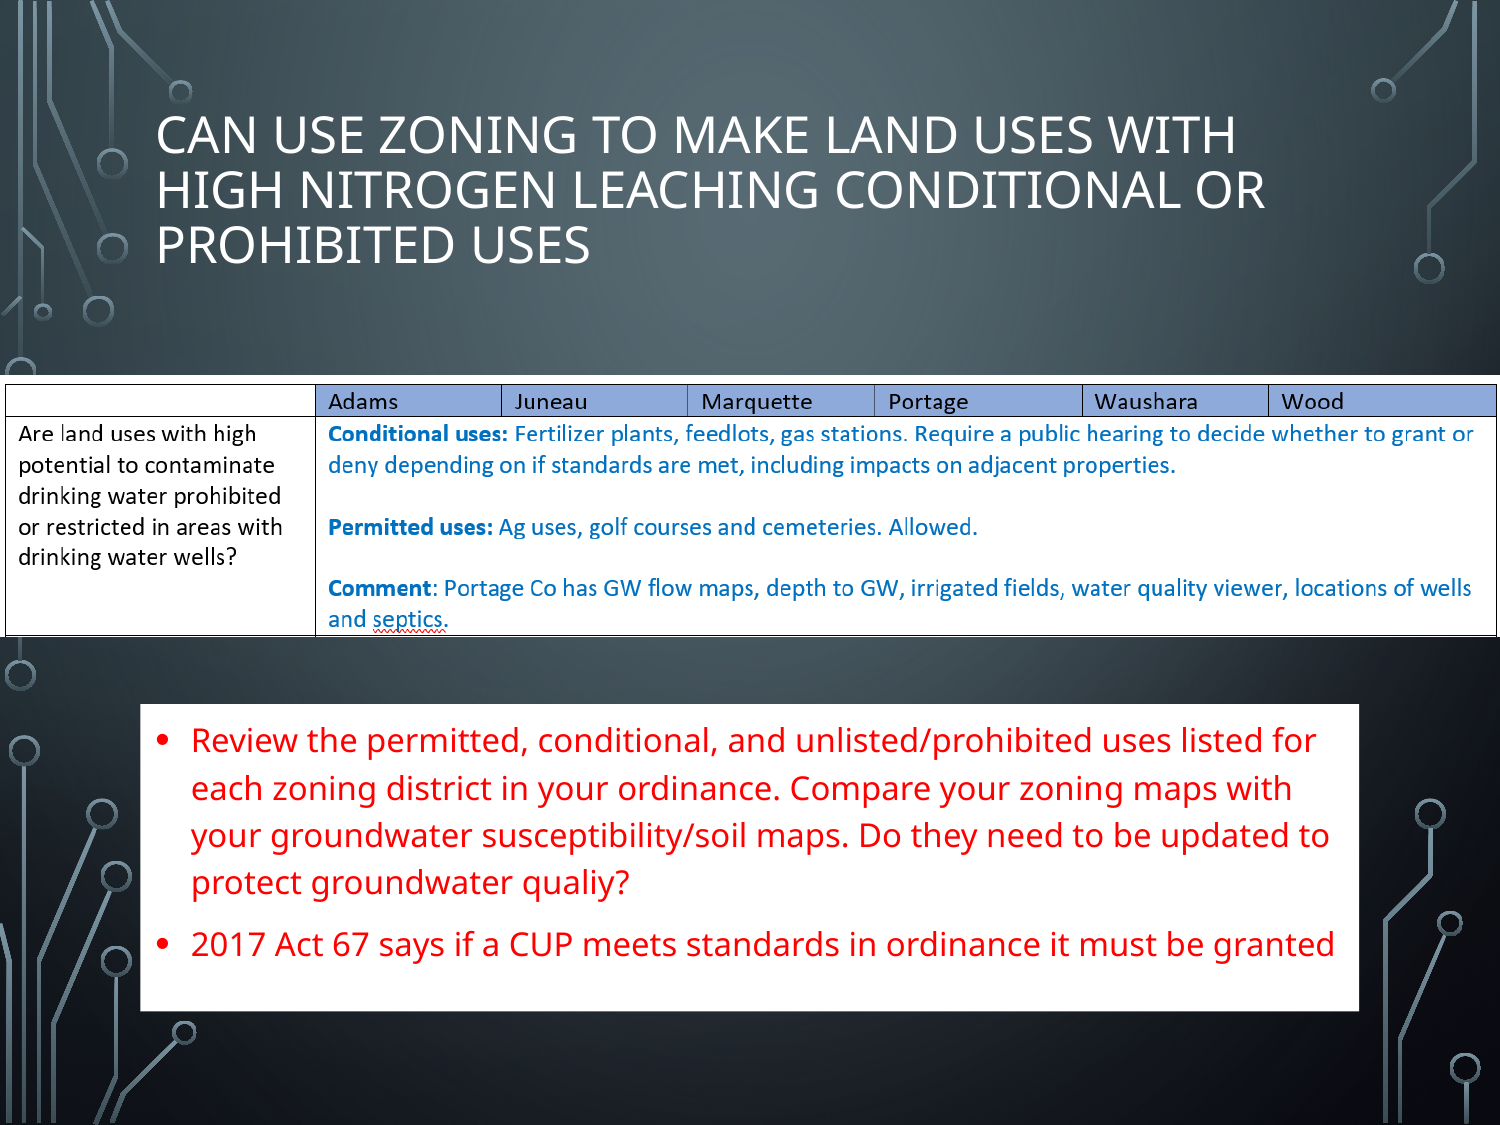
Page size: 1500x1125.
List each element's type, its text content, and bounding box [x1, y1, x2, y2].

list Review the permitted, conditional, and unlisted/prohibited uses listed for each zoning district in your ordinance. Compare your zoning maps with your groundwater susceptibility/soil maps. Do they need to be updated to protect groundwater qualiy? 2017 Act 67 says if a CUP meets standards in ordinance it must be granted [140, 704, 1360, 1012]
title Can use zoning to make land uses with high nitrogen leaching conditional or prohibited uses [140, 101, 1360, 344]
picture [0, 375, 1500, 638]
